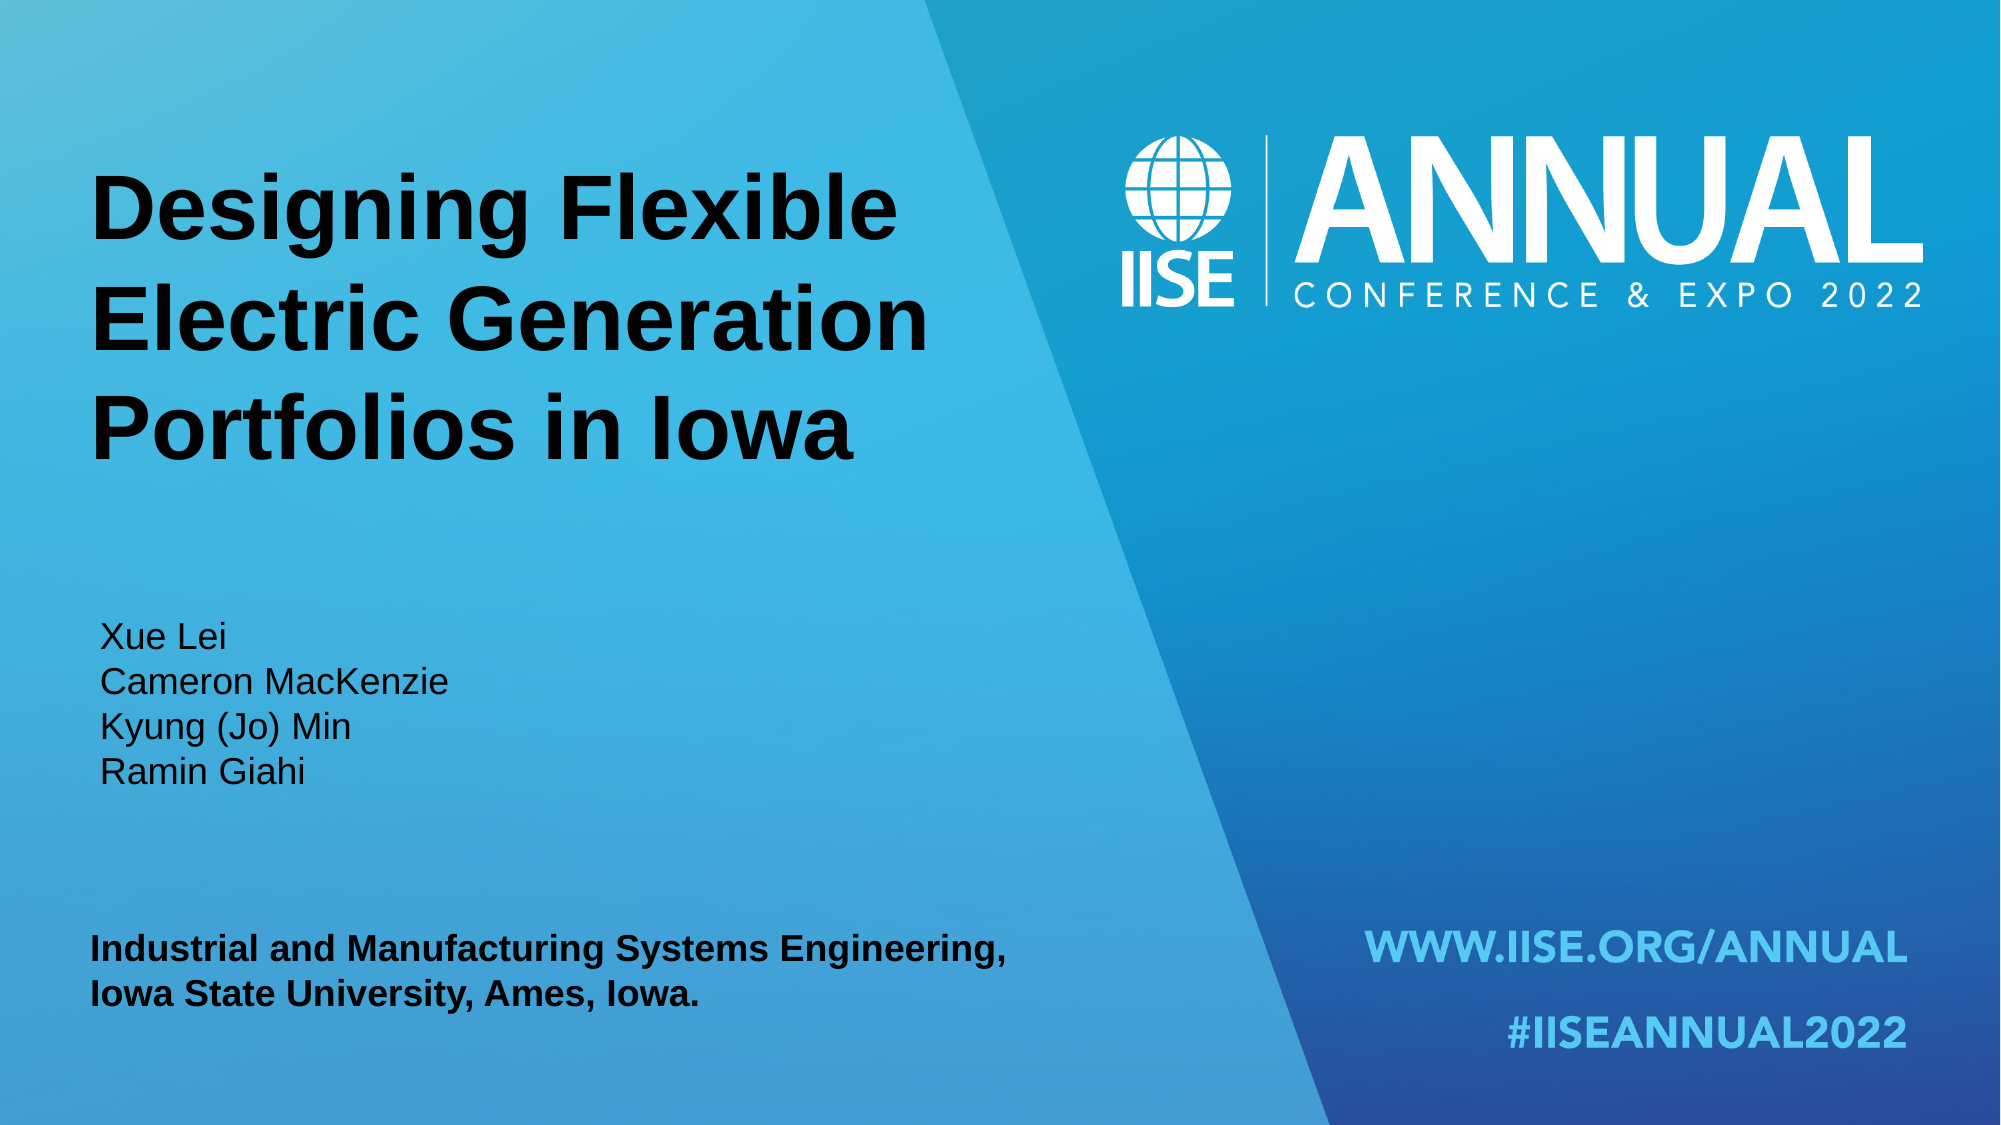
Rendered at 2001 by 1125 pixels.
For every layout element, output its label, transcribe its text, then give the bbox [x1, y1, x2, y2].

text_box Xue Lei Cameron MacKenzie Kyung (Jo) Min Ramin Giahi [84, 604, 752, 800]
text_box Designing Flexible Electric Generation Portfolios in Iowa [75, 140, 1190, 486]
text_box Industrial and Manufacturing Systems Engineering, Iowa State University, Ames, Iowa. [75, 916, 1429, 1067]
picture [0, 0, 2001, 1125]
